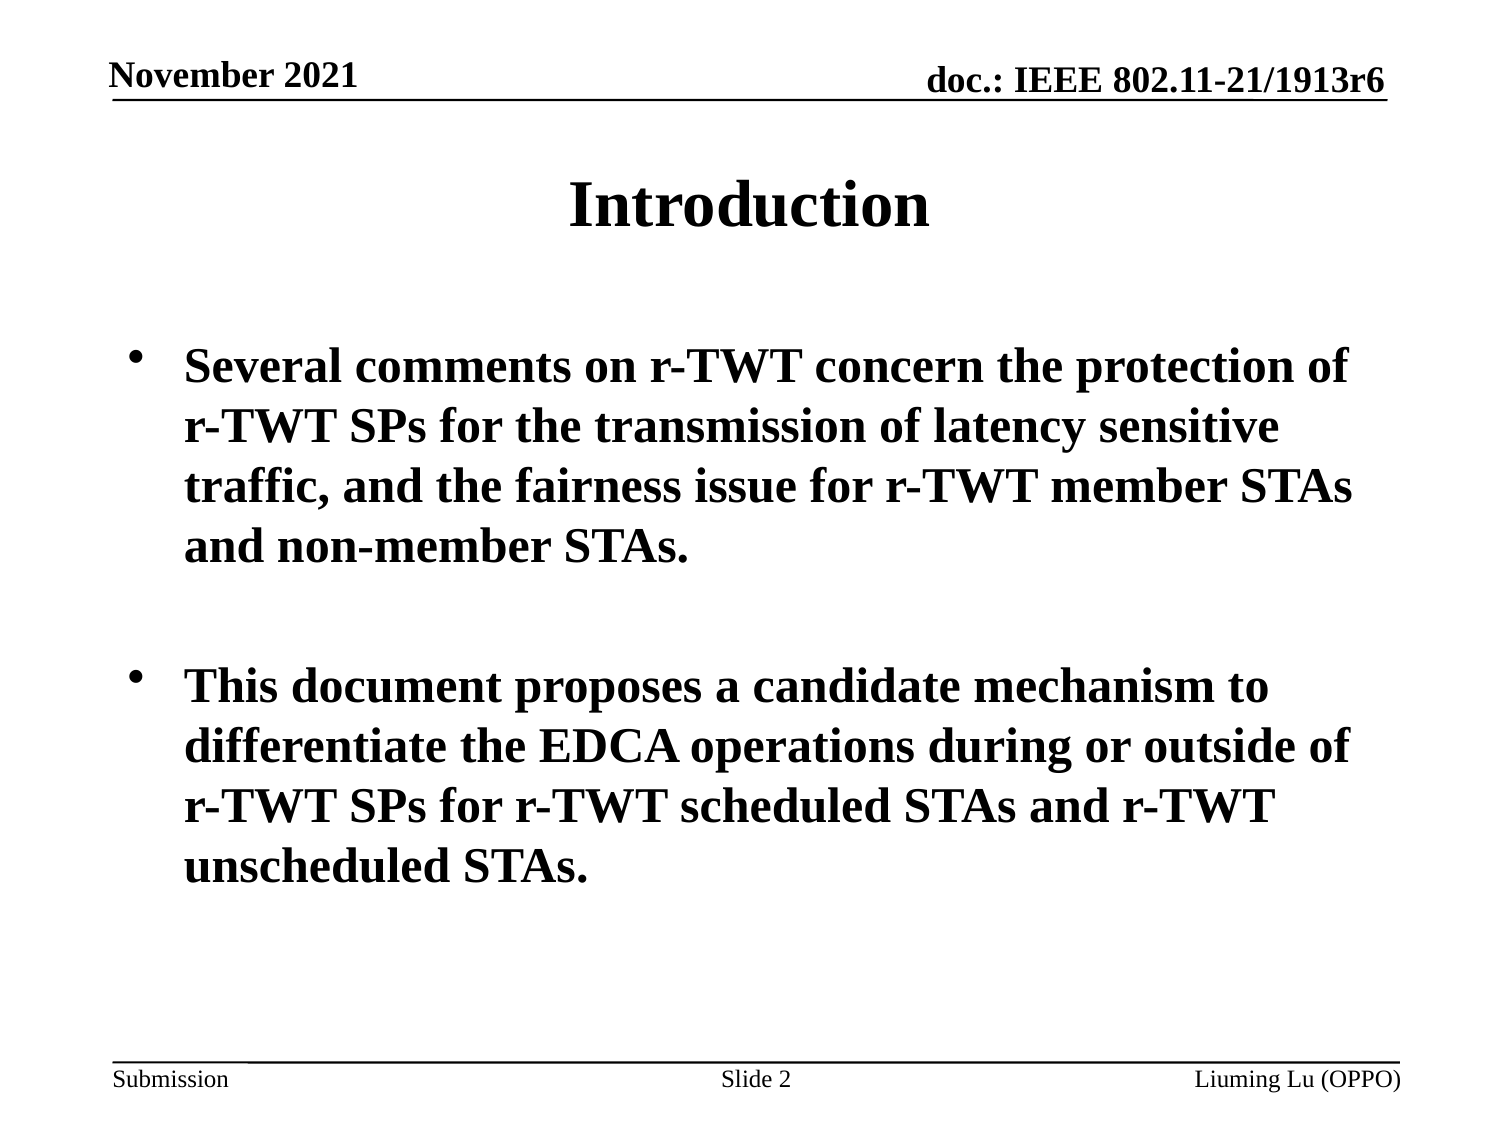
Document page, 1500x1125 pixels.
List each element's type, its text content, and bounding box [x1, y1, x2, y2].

list Several comments on r-TWT concern the protection of r-TWT SPs for the transmission of latency sensitive traffic, and the fairness issue for r-TWT member STAs and non-member STAs. This document proposes a candidate mechanism to differentiate the EDCA operations during or outside of r-TWT SPs for r-TWT scheduled STAs and r-TWT unscheduled STAs. [112, 324, 1388, 1000]
slide_number Slide 2 [712, 1061, 800, 1093]
title Introduction [112, 112, 1388, 288]
footer Liuming Lu (OPPO) [949, 1061, 1402, 1093]
